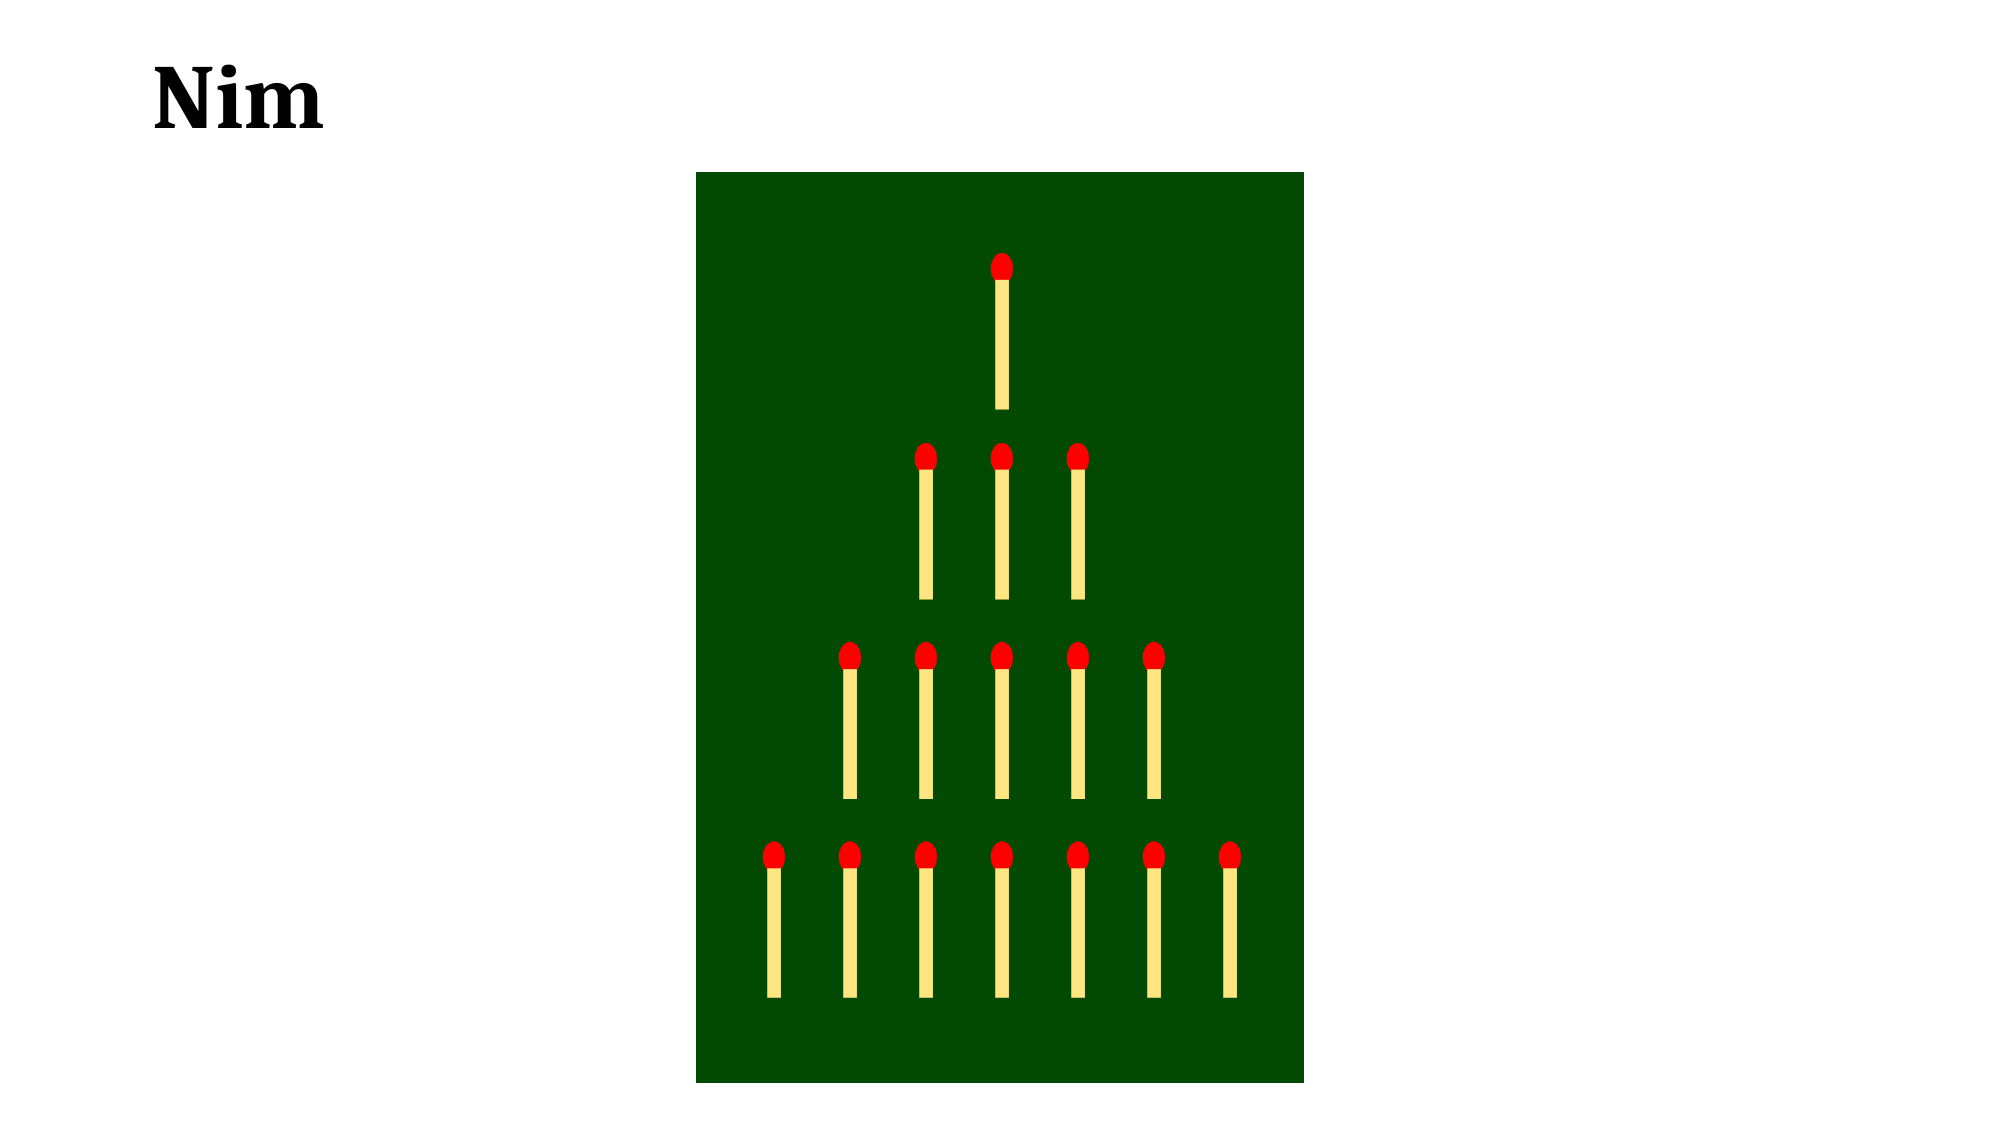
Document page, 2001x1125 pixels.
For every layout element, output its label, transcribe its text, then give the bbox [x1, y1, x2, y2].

picture [696, 172, 1304, 1083]
title Nim [137, 24, 1863, 173]
